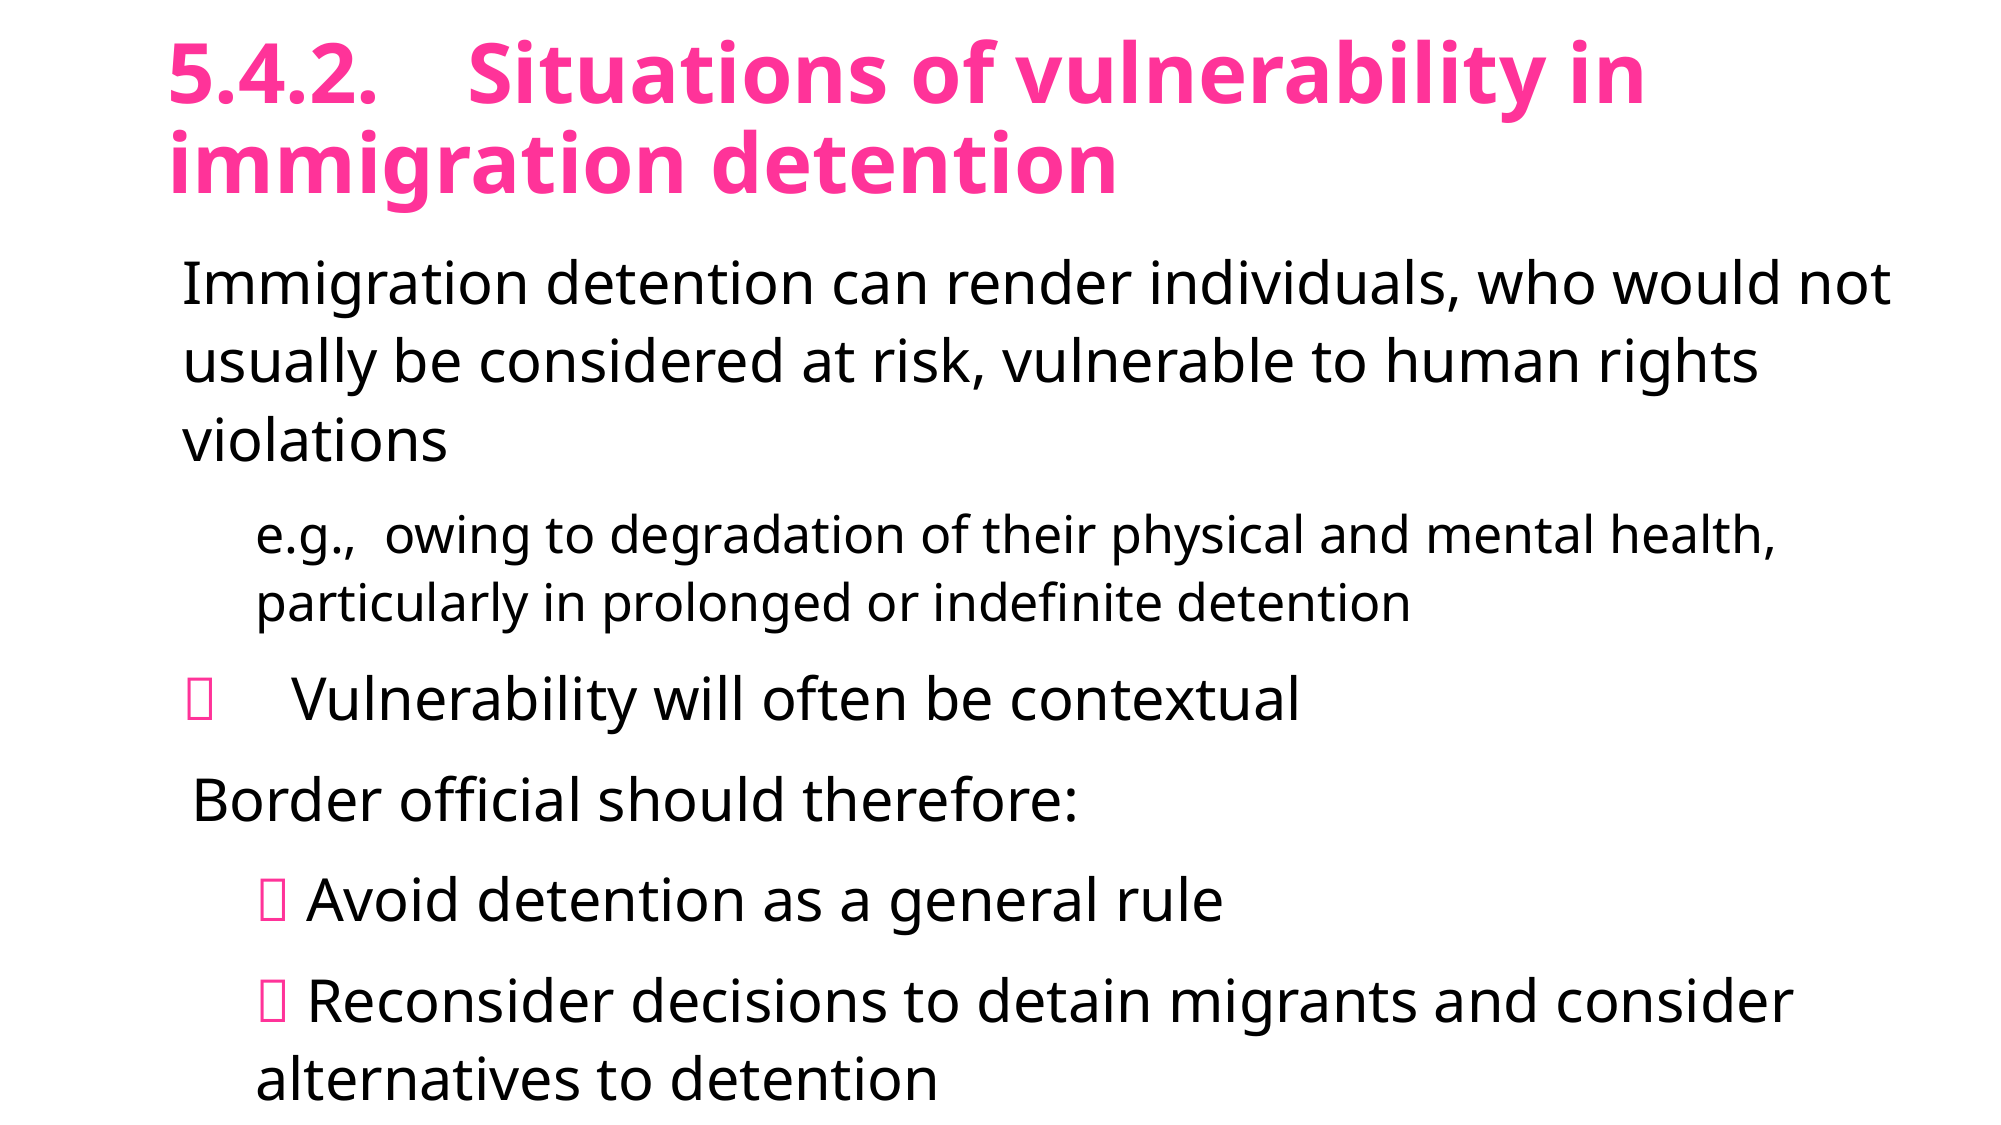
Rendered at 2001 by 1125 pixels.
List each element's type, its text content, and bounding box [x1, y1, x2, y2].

title 5.4.2. Situations of vulnerability in immigration detention [152, 57, 1878, 187]
list Immigration detention can render individuals, who would not usually be considered at risk, vulnerable to human rights violations e.g., owing to degradation of their physical and mental health, particularly in prolonged or indefinite detention  Vulnerability will often be contextual Border official should therefore:  Avoid detention as a general rule  Reconsider decisions to detain migrants and consider alternatives to detention [167, 230, 1933, 1125]
